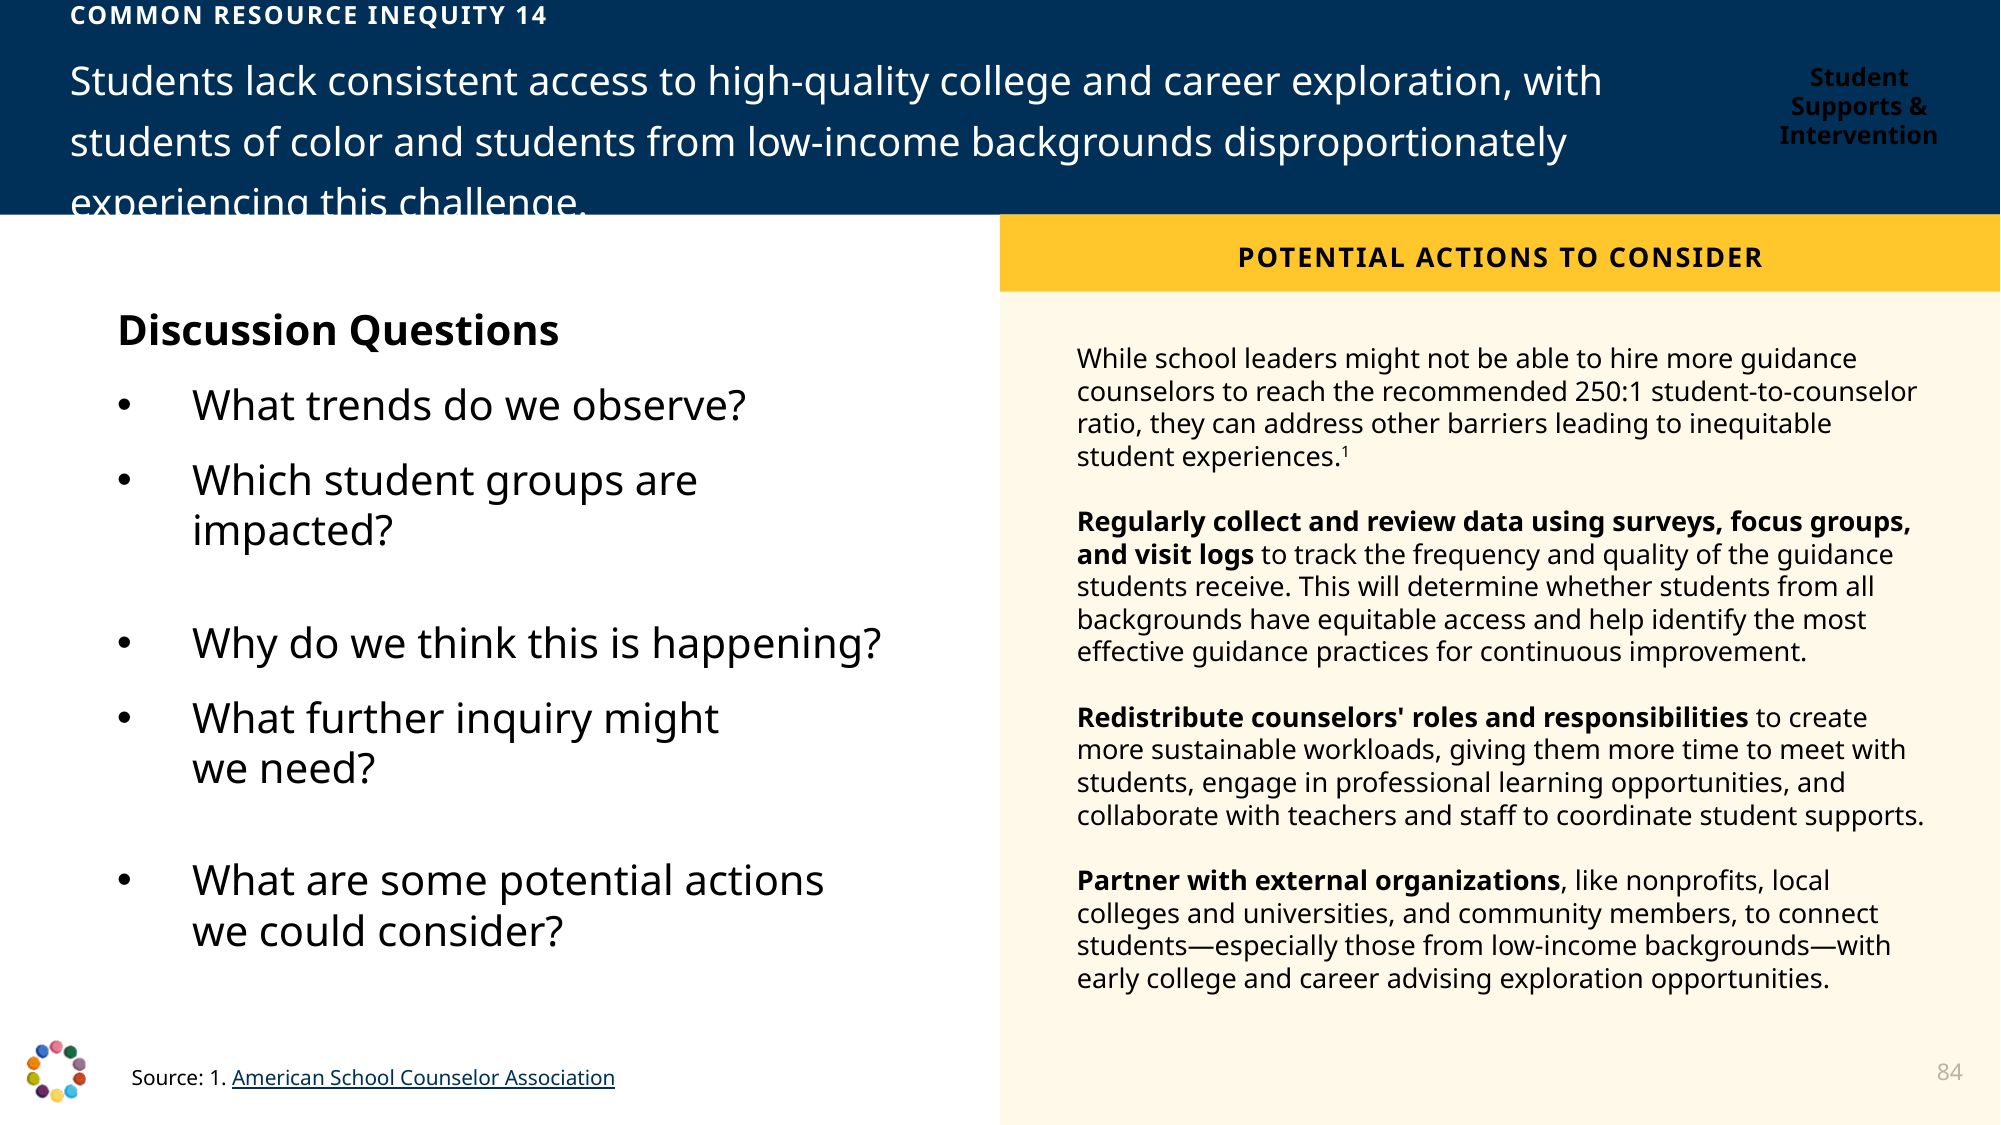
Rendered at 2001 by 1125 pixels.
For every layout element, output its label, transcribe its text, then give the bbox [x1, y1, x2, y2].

text_box [56, 200, 1790, 210]
text_box Student Supports & Intervention [1963, 54, 1969, 158]
picture [1746, 17, 1963, 200]
text_box [0, 0, 2000, 216]
picture [22, 1033, 89, 1112]
slide_number 84 [1433, 1042, 1979, 1103]
text_box POTENTIAL ACTIONS TO CONSIDER [999, 232, 2000, 281]
text_box COMMON RESOURCE INEQUITY 14 Students lack consistent access to high-quality college and career exploration, with students of color and students from low-income backgrounds disproportionately experiencing this challenge. [55, 20, 1760, 205]
text_box Discussion Questions What trends do we observe? Which student groups are impacted? Why do we think this is happening? What further inquiry might we need? What are some potential actions we could consider? [102, 296, 906, 962]
text_box [999, 213, 2000, 232]
text_box Source: 1. American School Counselor Association [116, 1057, 1479, 1097]
text_box [999, 293, 2000, 1125]
text_box [999, 281, 2000, 293]
text_box While school leaders might not be able to hire more guidance counselors to reach the recommended 250:1 student-to-counselor ratio, they can address other barriers leading to inequitable student experiences.1 Regularly collect and review data using surveys, focus groups, and visit logs to track the frequency and quality of the guidance students receive. This will determine whether students from all backgrounds have equitable access and help identify the most effective guidance practices for continuous improvement. Redistribute counselors' roles and responsibilities to create more sustainable workloads, giving them more time to meet with students, engage in professional learning opportunities, and collaborate with teachers and staff to coordinate student supports. Partner with external organizations, like nonprofits, local colleges and universities, and community members, to connect students—especially those from low-income backgrounds—with early college and career advising exploration opportunities. [1061, 334, 1945, 1002]
